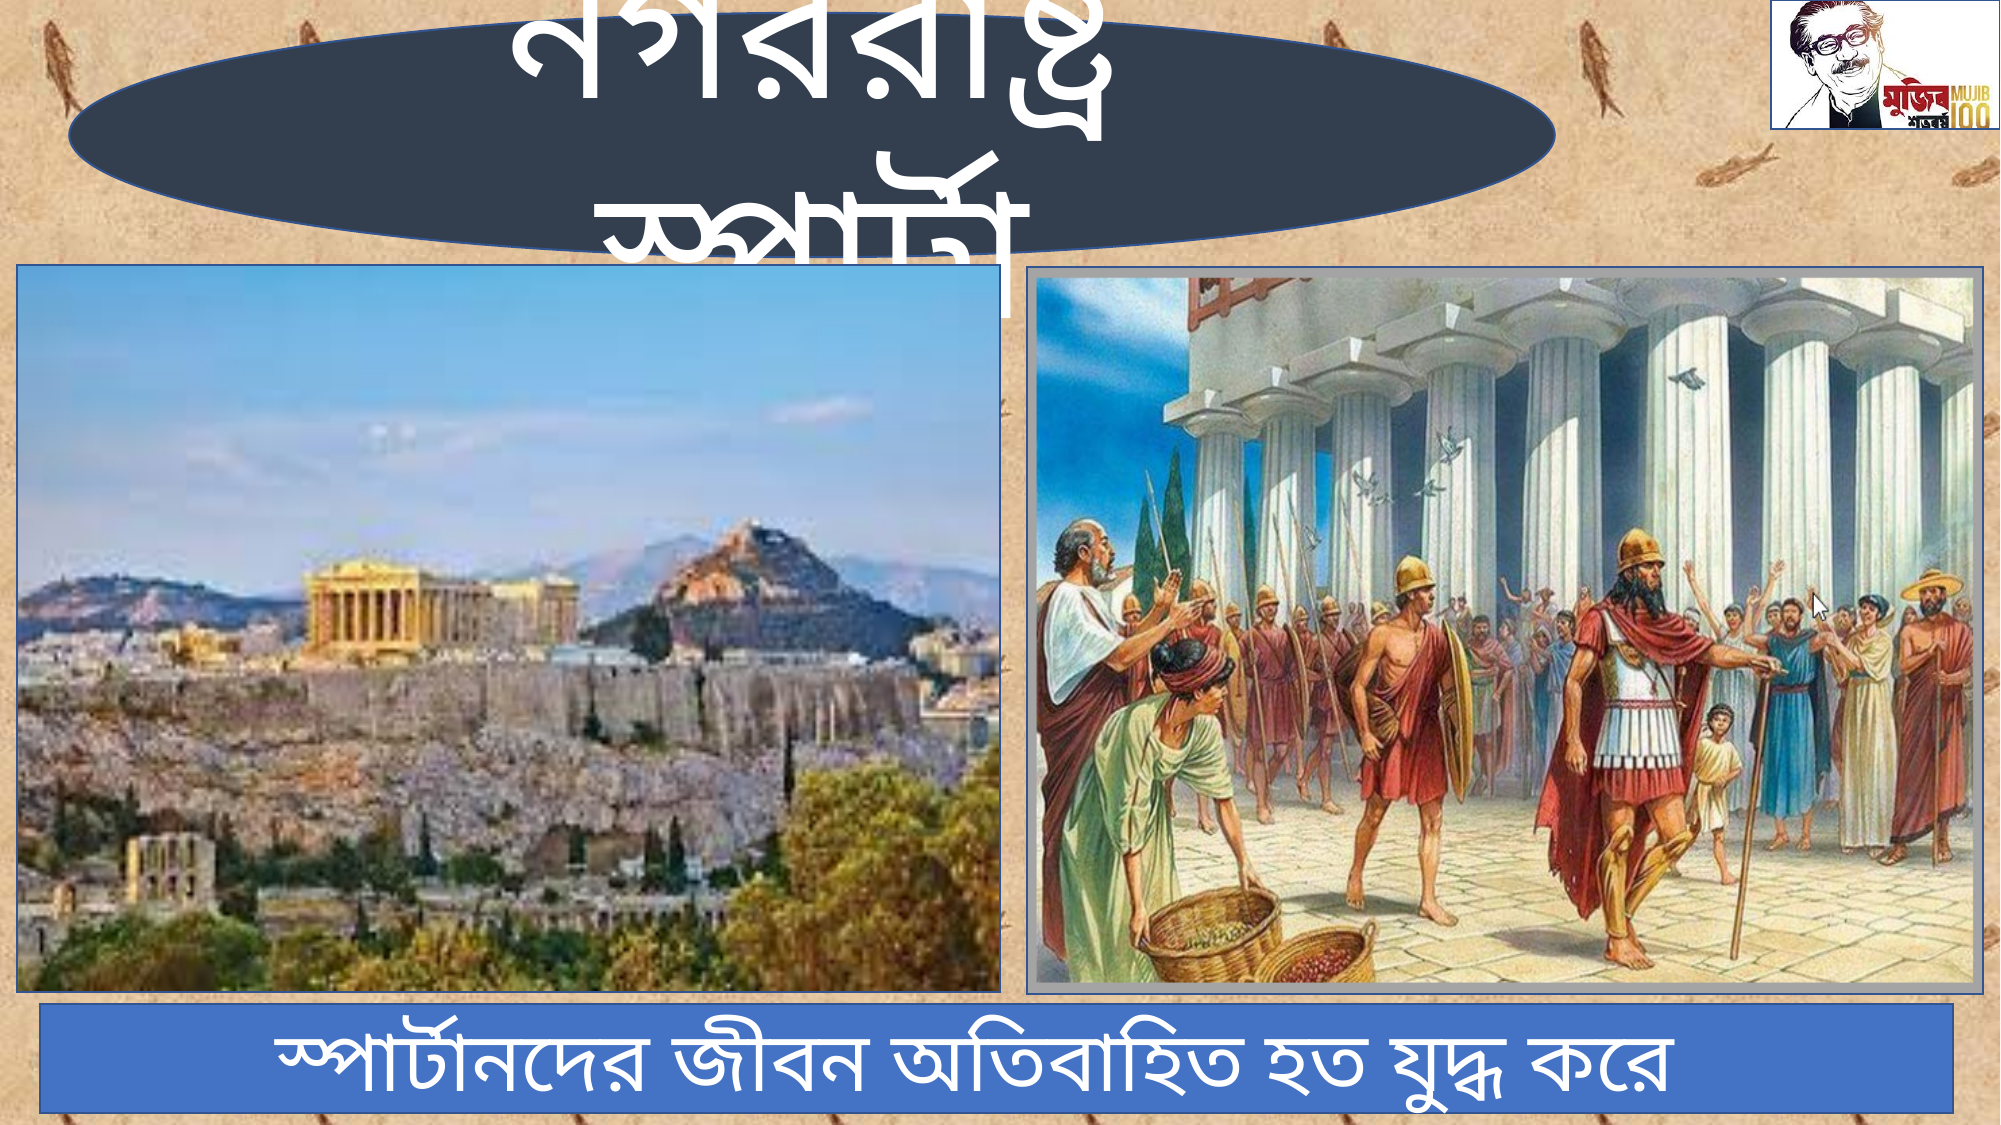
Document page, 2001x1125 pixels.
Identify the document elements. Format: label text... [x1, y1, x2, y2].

text_box [1026, 266, 1984, 995]
text_box নগররাষ্ট্র স্পার্টা [68, 11, 1556, 259]
text_box স্পার্টানদের জীবন অতিবাহিত হত যুদ্ধ করে [39, 1003, 1954, 1114]
text_box [1770, 0, 2000, 130]
text_box [16, 264, 1001, 993]
picture [0, 0, 2001, 1125]
